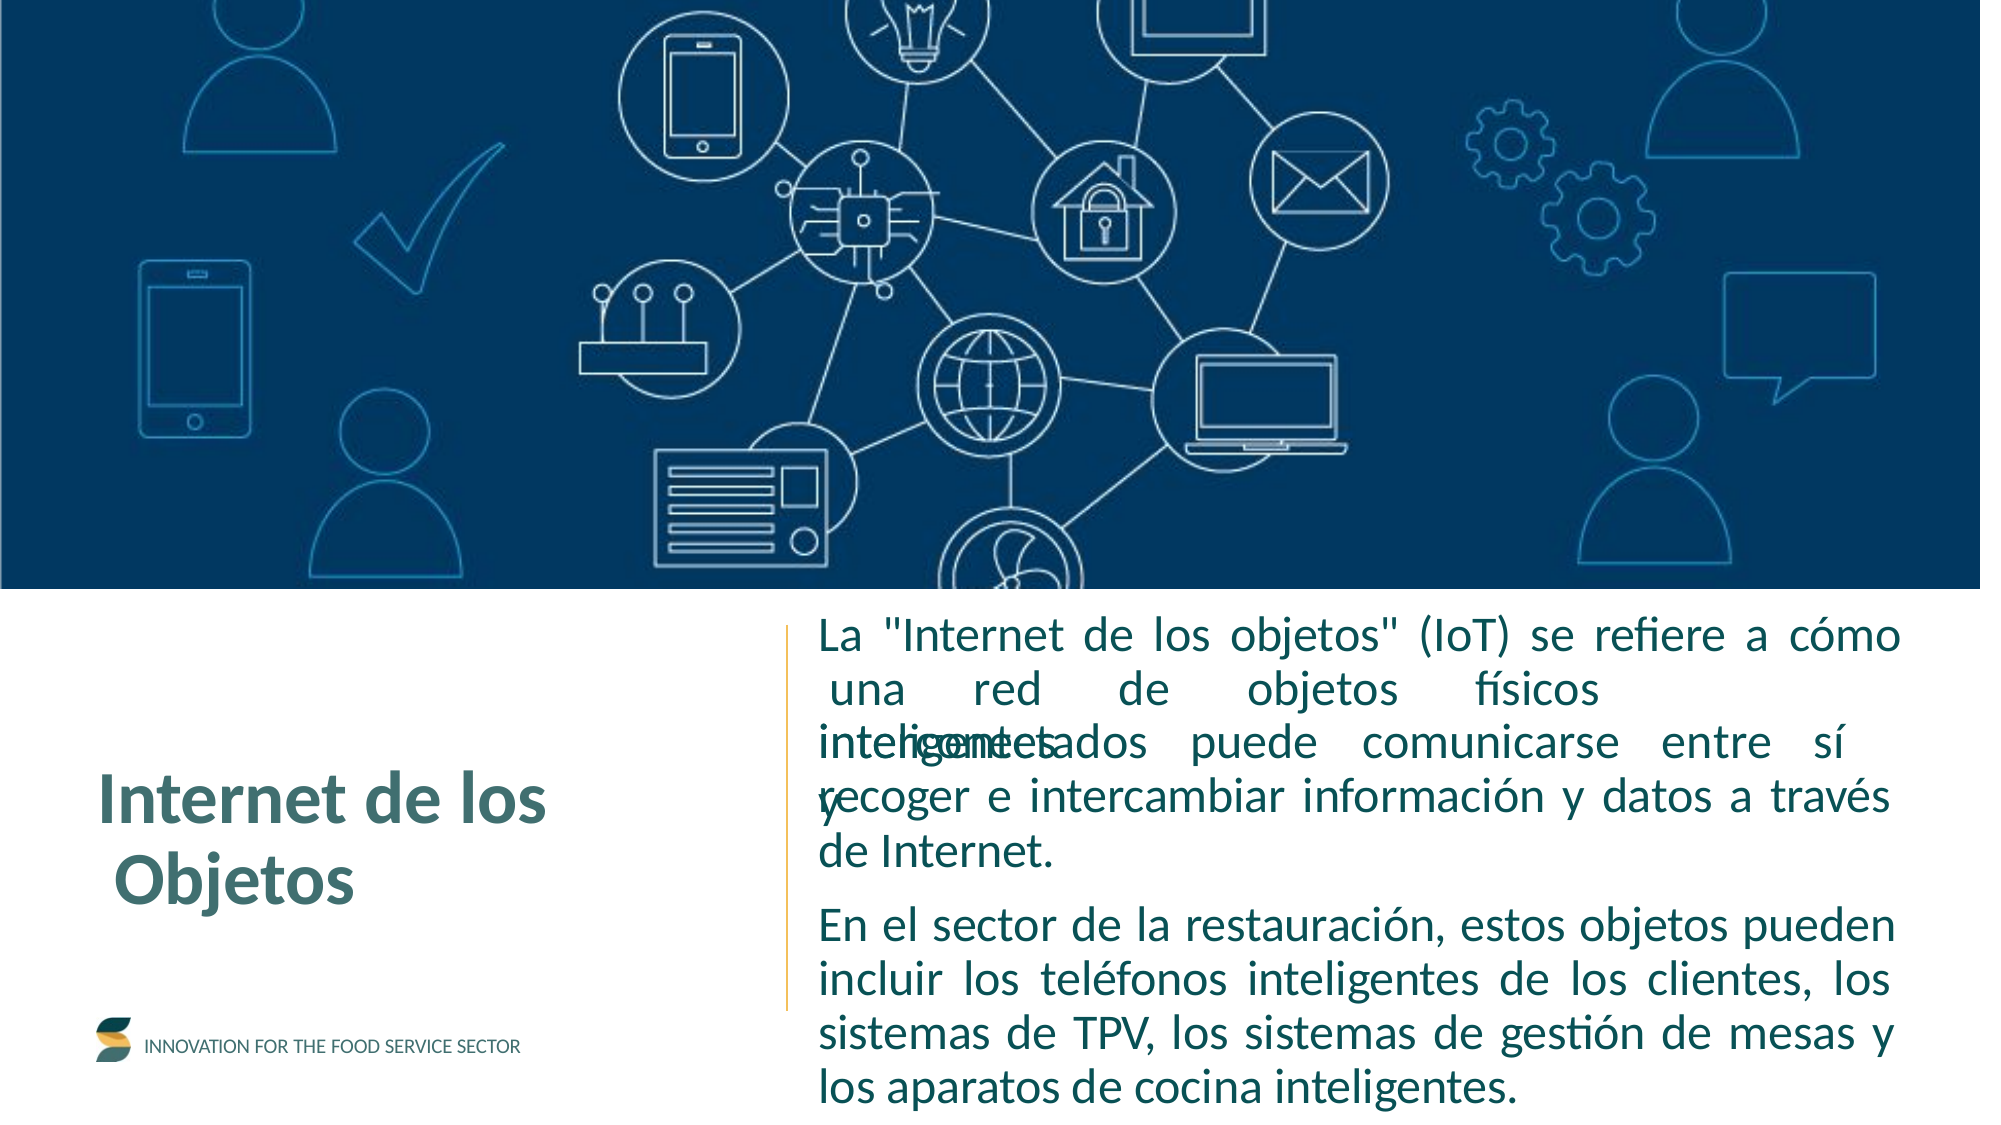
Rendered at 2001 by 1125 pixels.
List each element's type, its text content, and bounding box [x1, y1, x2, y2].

text_box recoger e intercambiar información y datos a través de Internet. En el sector de la restauración, estos objetos pueden incluir los teléfonos inteligentes de los clientes, los sistemas de TPV, los sistemas de gestión de mesas y los aparatos de cocina inteligentes. [816, 760, 1912, 1114]
picture [96, 1017, 131, 1062]
text_box La "Internet de los objetos" (IoT) se refiere a cómo una red de objetos físicos inteligentes [816, 600, 1913, 769]
text_box interconectados puede comunicarse entre sí y [816, 706, 1912, 760]
picture [0, 0, 1981, 589]
text_box INNOVATION FOR THE FOOD SERVICE SECTOR [142, 1030, 532, 1058]
text_box Internet de los Objetos [95, 745, 553, 920]
